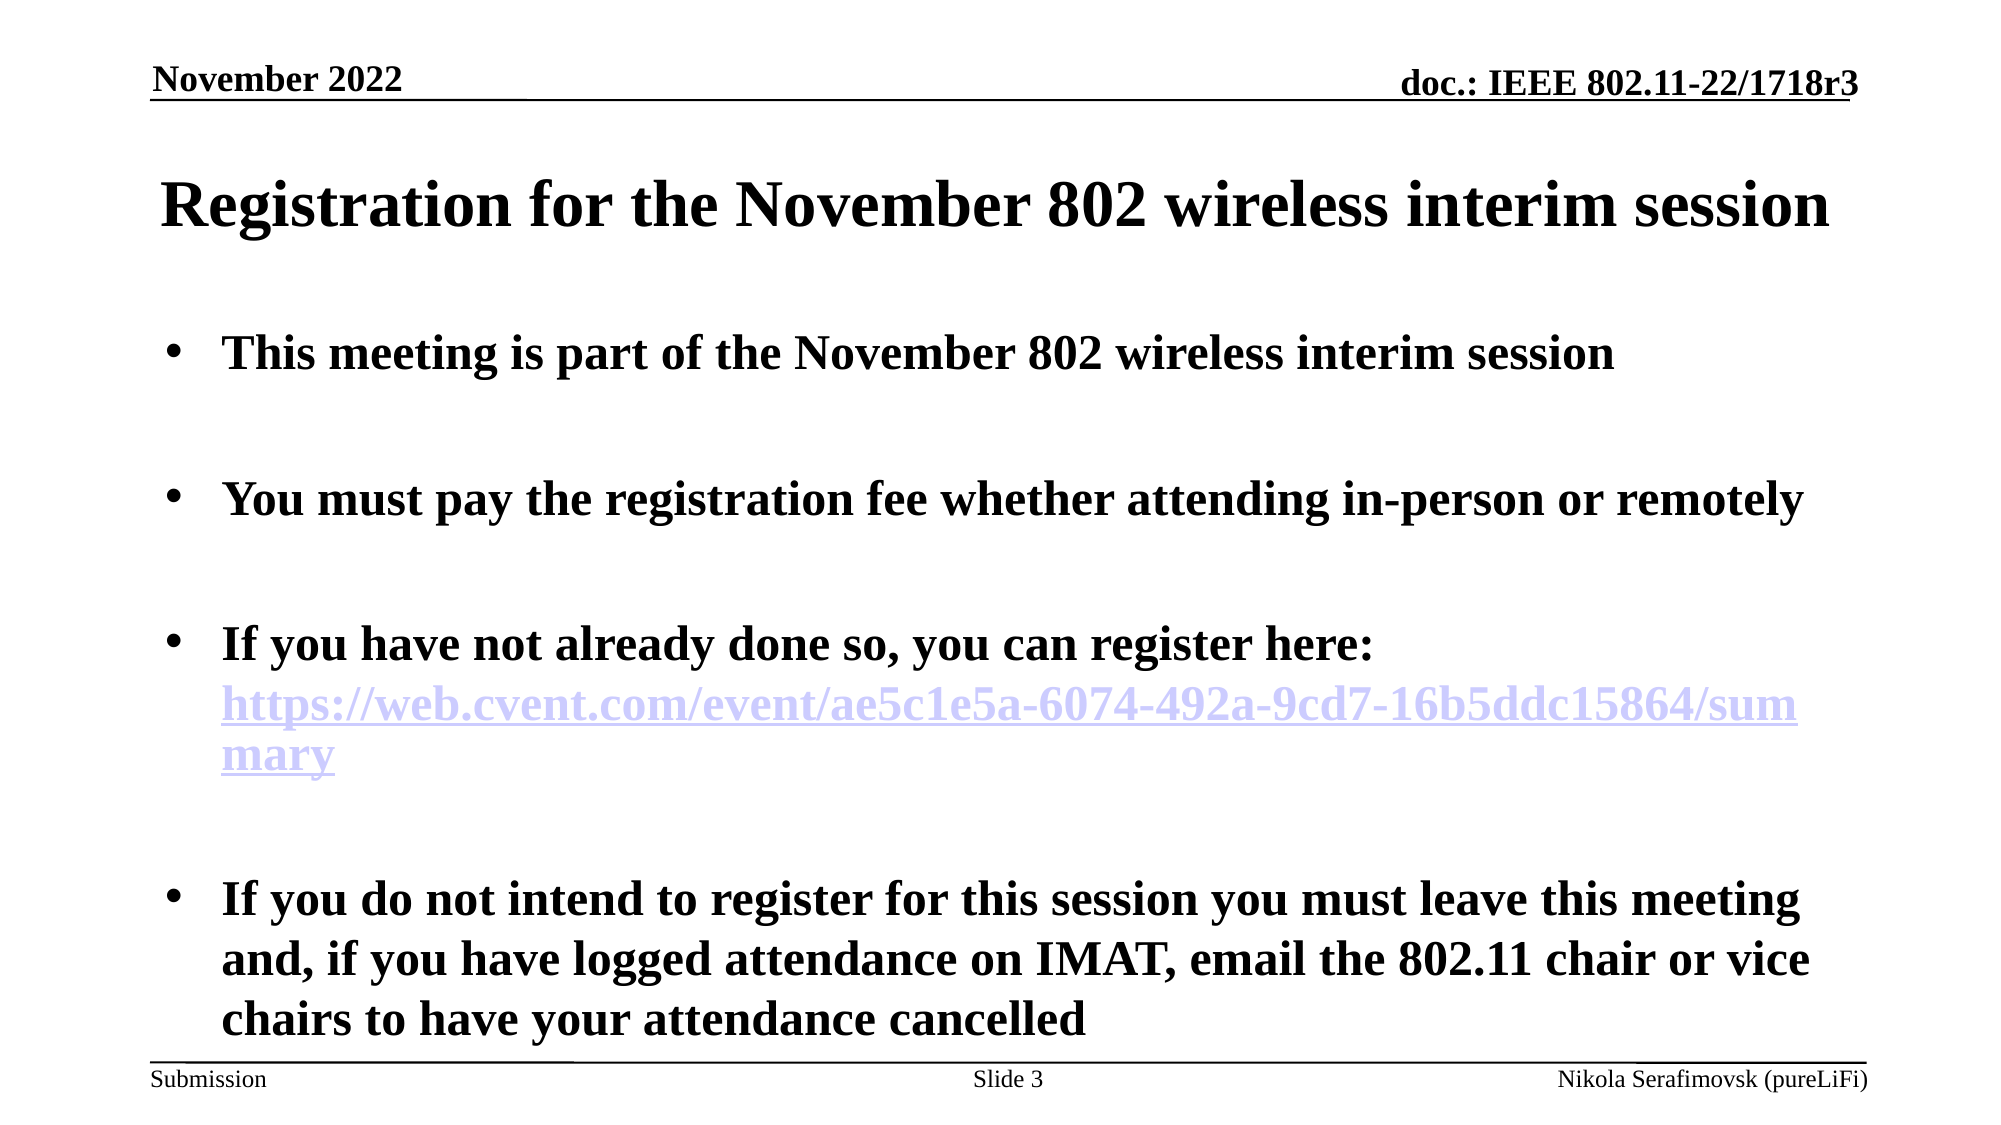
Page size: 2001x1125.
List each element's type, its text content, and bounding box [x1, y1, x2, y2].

footer Nikola Serafimovsk (pureLiFi) [1171, 1061, 1869, 1093]
title Registration for the November 802 wireless interim session [124, 112, 1869, 288]
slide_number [152, 54, 563, 100]
slide_number Slide 3 [950, 1061, 1067, 1123]
list This meeting is part of the November 802 wireless interim session You must pay the registration fee whether attending in-person or remotely If you have not already done so, you can register here: https://web.cvent.com/event/ae5c1e5a-6074-492a-9cd7-16b5ddc15864/summary If you do not intend to register for this session you must leave this meeting and, if you have logged attendance on IMAT, email the 802.11 chair or vice chairs to have your attendance cancelled [149, 312, 1850, 1063]
